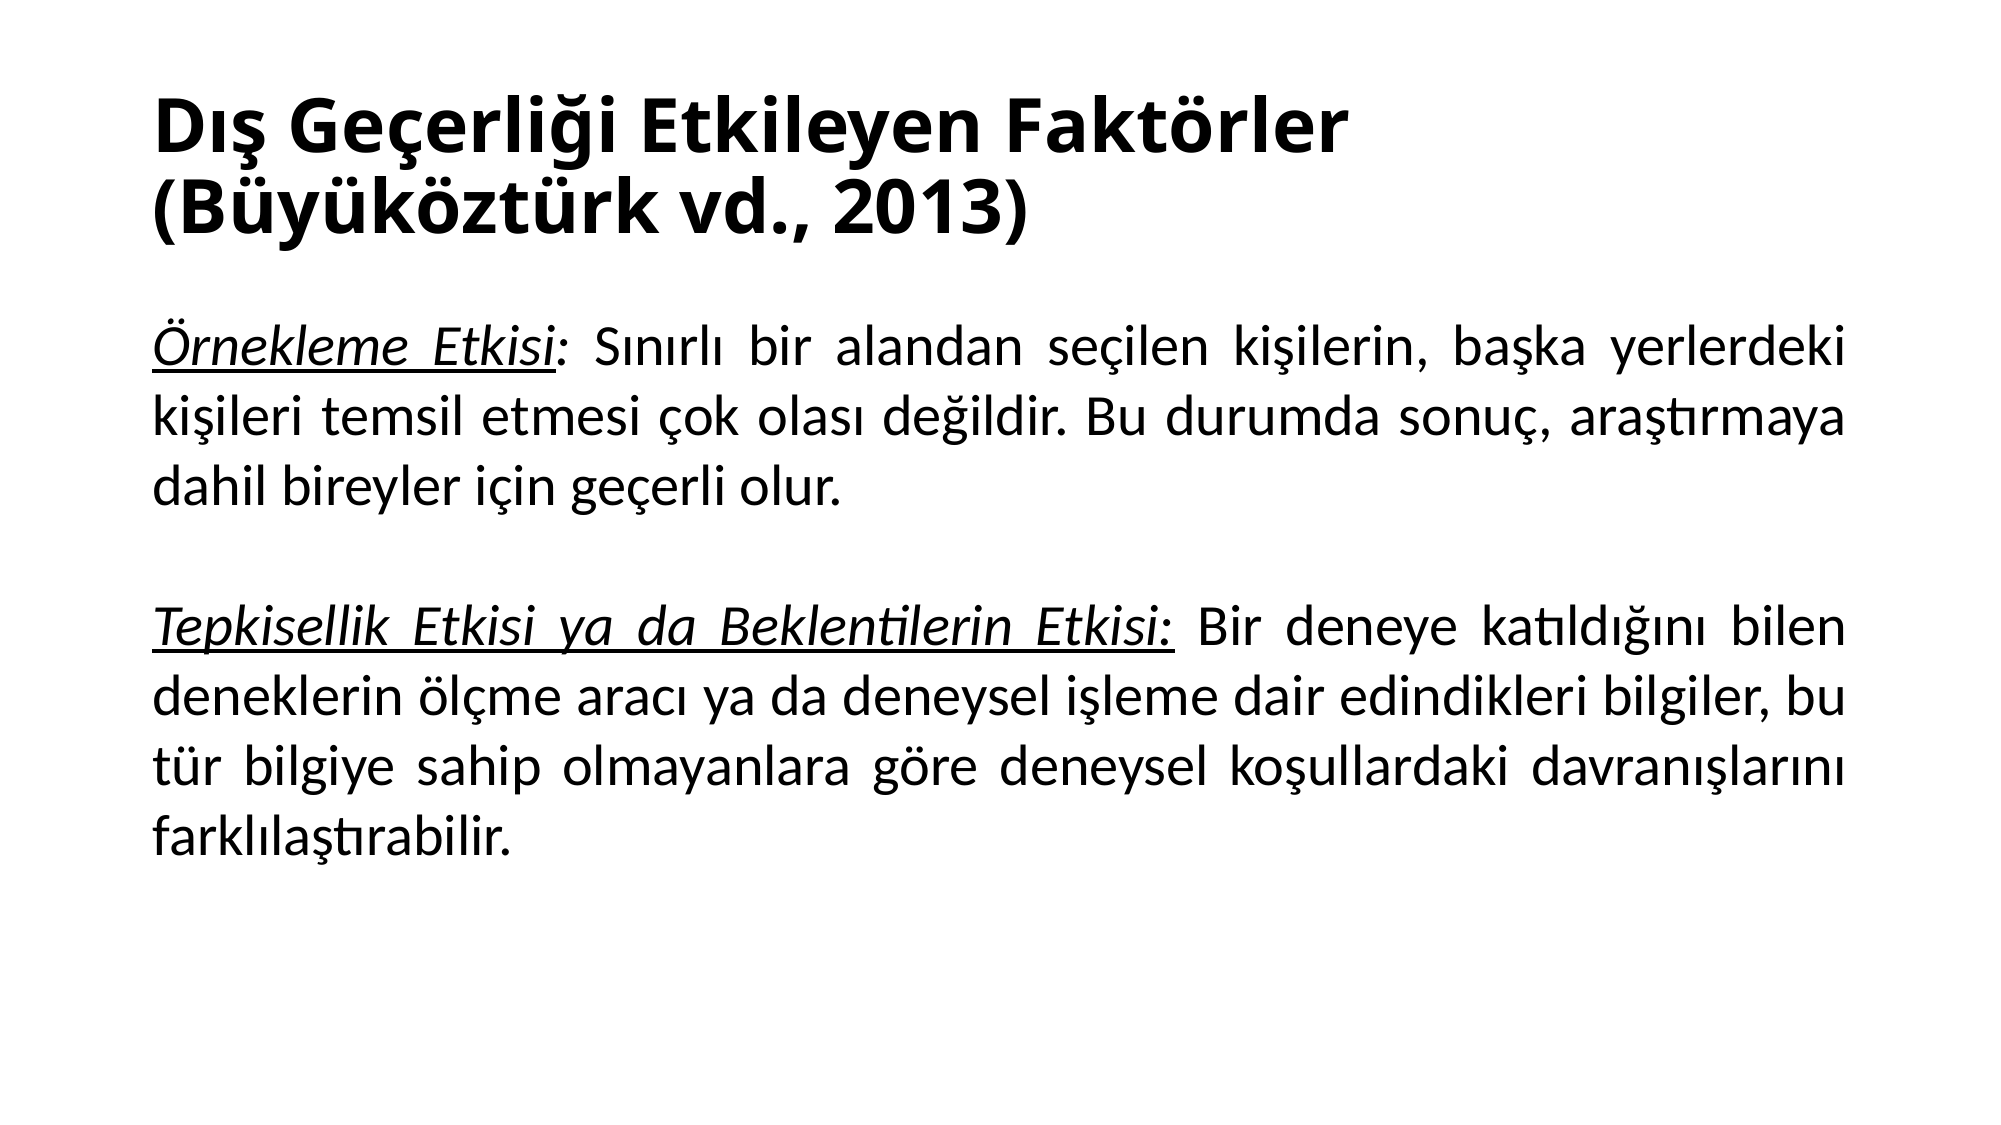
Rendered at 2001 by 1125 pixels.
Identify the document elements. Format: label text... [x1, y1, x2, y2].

list Örnekleme Etkisi: Sınırlı bir alandan seçilen kişilerin, başka yerlerdeki kişileri temsil etmesi çok olası değildir. Bu durumda sonuç, araştırmaya dahil bireyler için geçerli olur. Tepkisellik Etkisi ya da Beklentilerin Etkisi: Bir deneye katıldığını bilen deneklerin ölçme aracı ya da deneysel işleme dair edindikleri bilgiler, bu tür bilgiye sahip olmayanlara göre deneysel koşullardaki davranışlarını farklılaştırabilir. [137, 299, 1863, 1014]
title Dış Geçerliği Etkileyen Faktörler (Büyüköztürk vd., 2013) [137, 59, 1863, 278]
